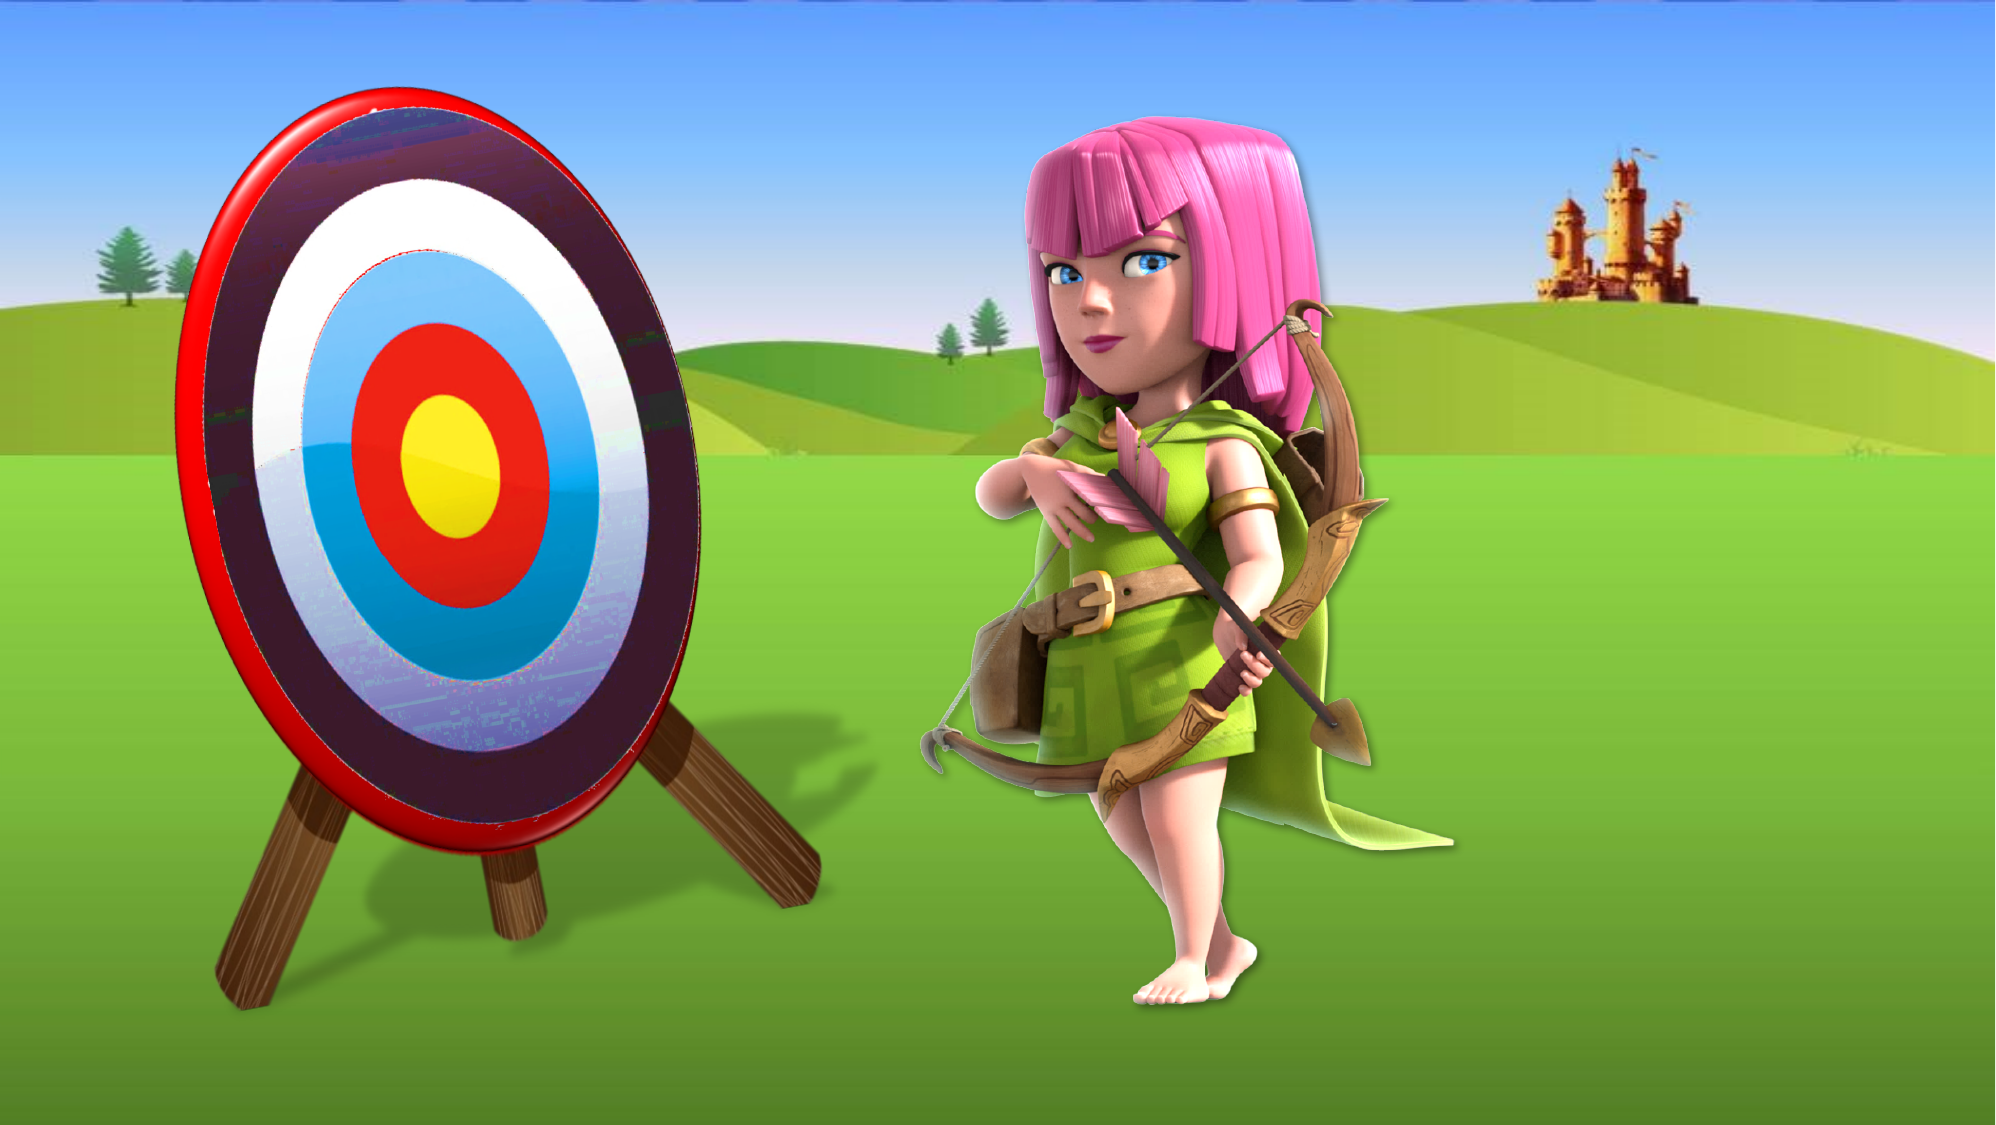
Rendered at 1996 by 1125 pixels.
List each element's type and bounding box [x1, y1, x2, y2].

text_box [113, 57, 837, 975]
picture [0, 0, 1996, 1125]
